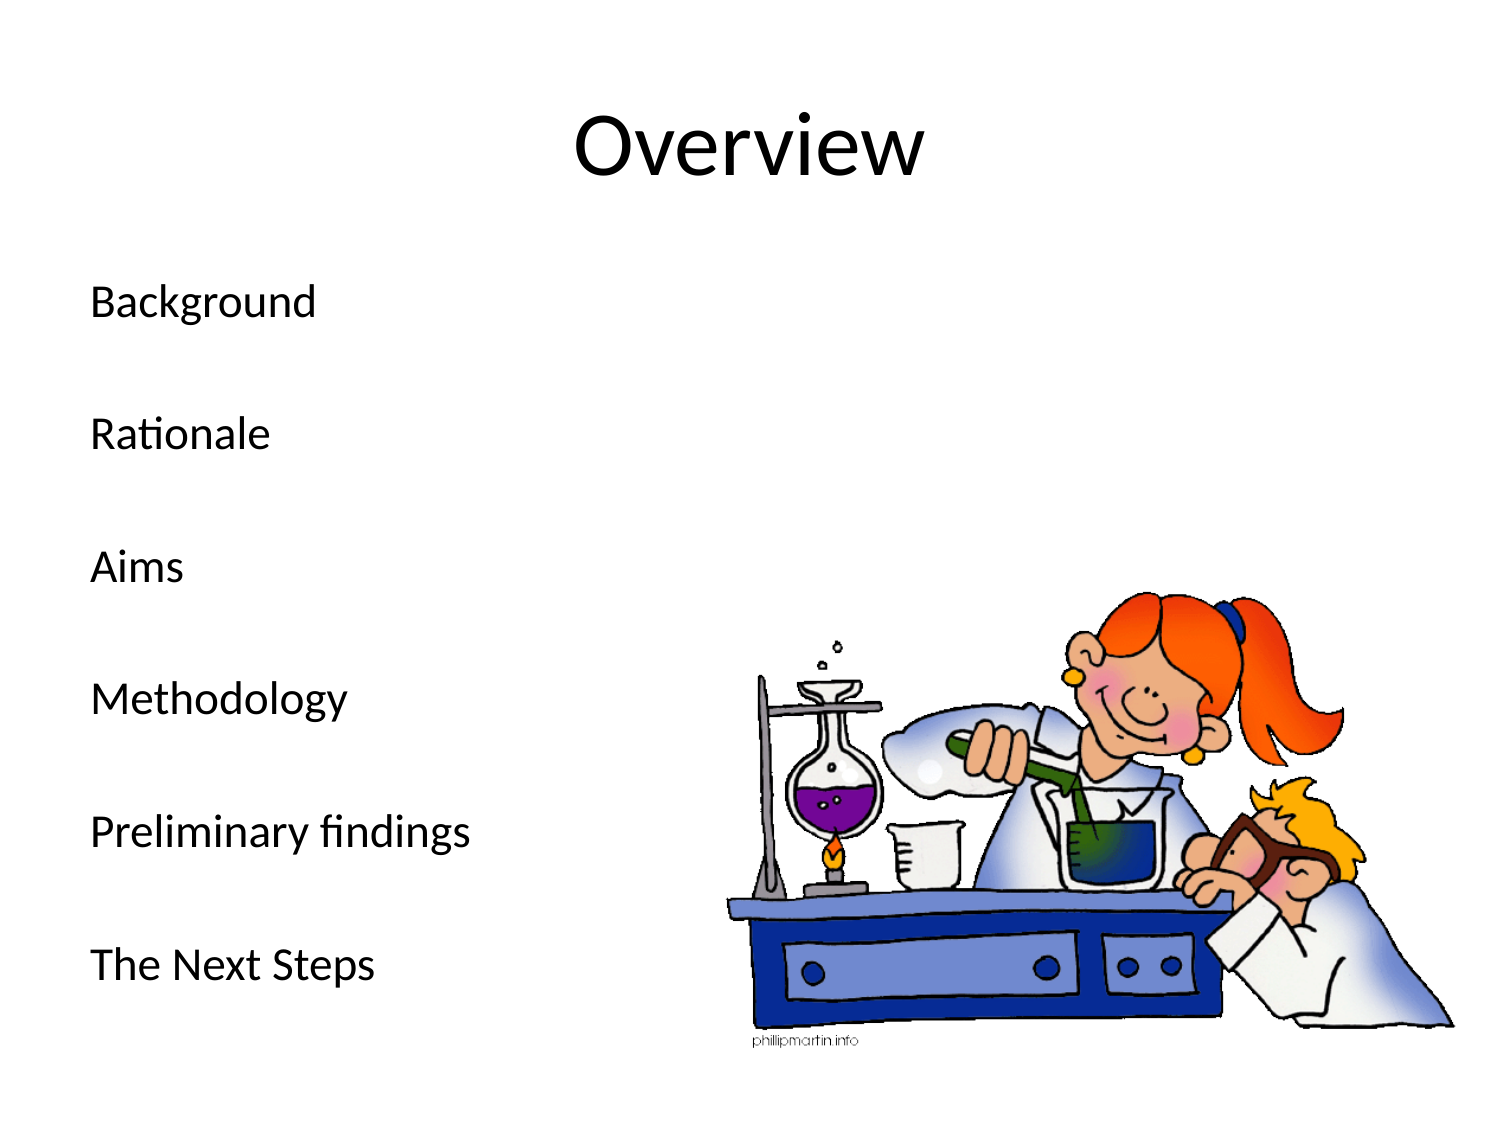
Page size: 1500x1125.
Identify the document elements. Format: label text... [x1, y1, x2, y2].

list Background Rationale Aims Methodology Preliminary findings The Next Steps [75, 262, 1425, 1005]
picture [702, 574, 1470, 1054]
title Overview [75, 45, 1425, 233]
